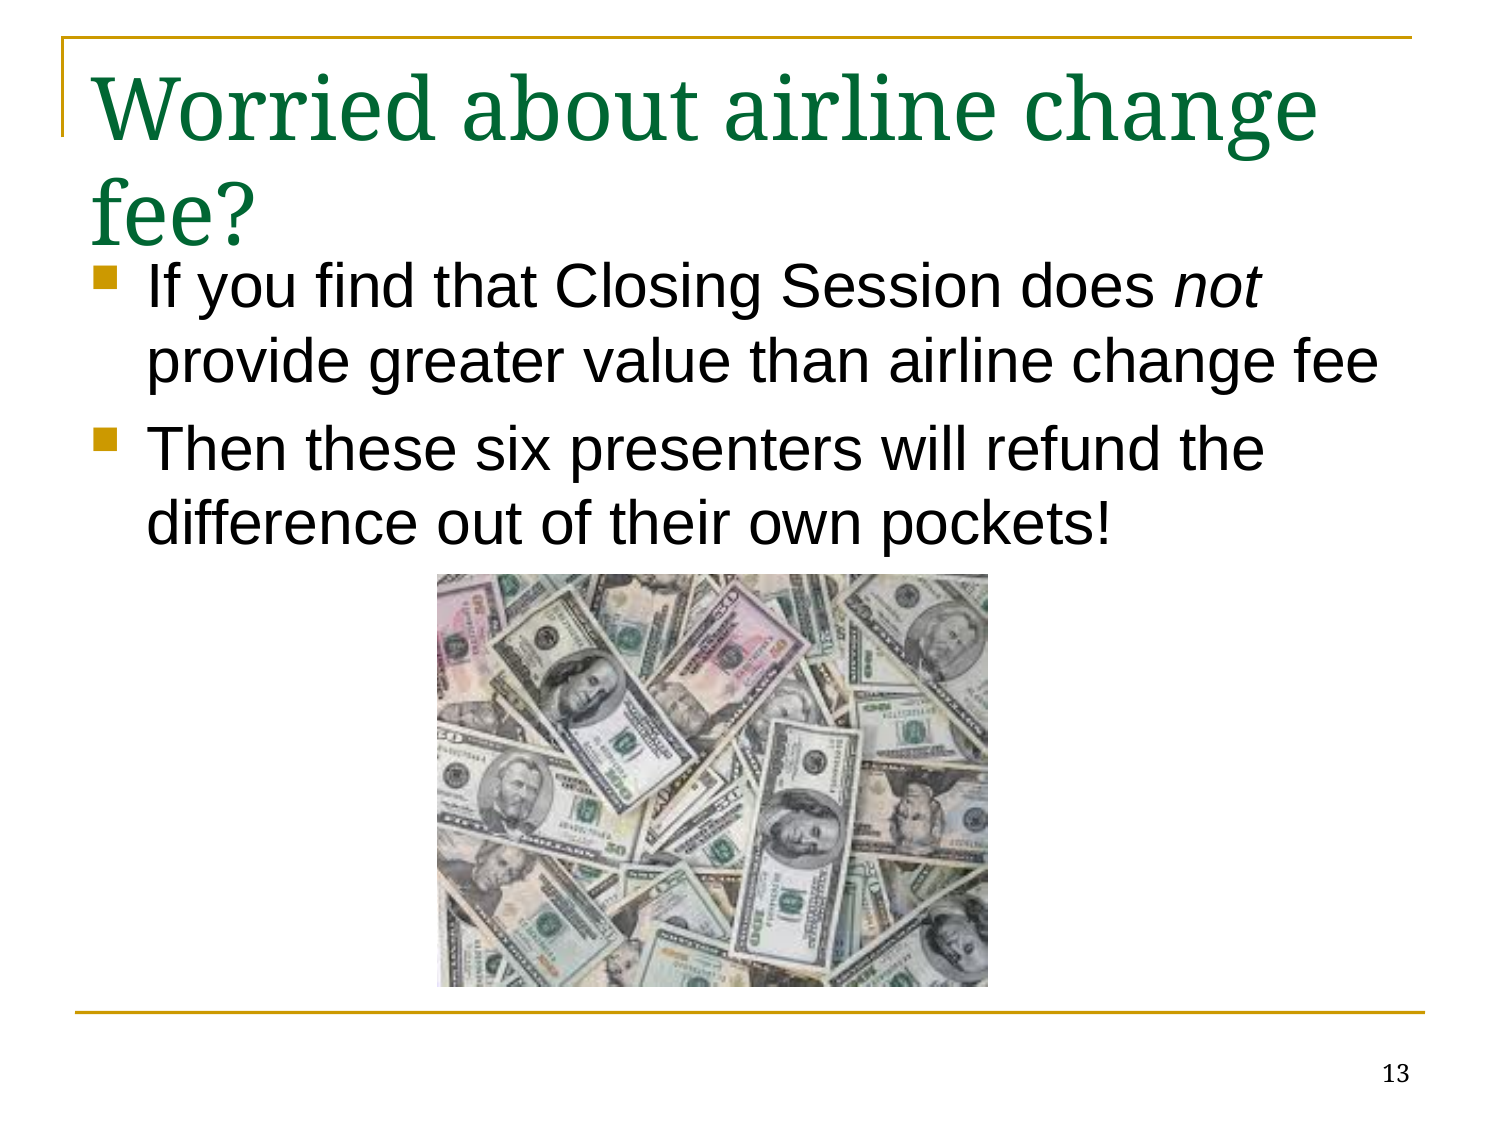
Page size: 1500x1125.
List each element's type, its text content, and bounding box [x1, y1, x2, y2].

slide_number 13 [1074, 1023, 1426, 1100]
list If you find that Closing Session does not provide greater value than airline change fee Then these six presenters will refund the difference out of their own pockets! [75, 237, 1450, 981]
title Worried about airline change fee? [75, 45, 1425, 233]
picture [437, 574, 988, 988]
